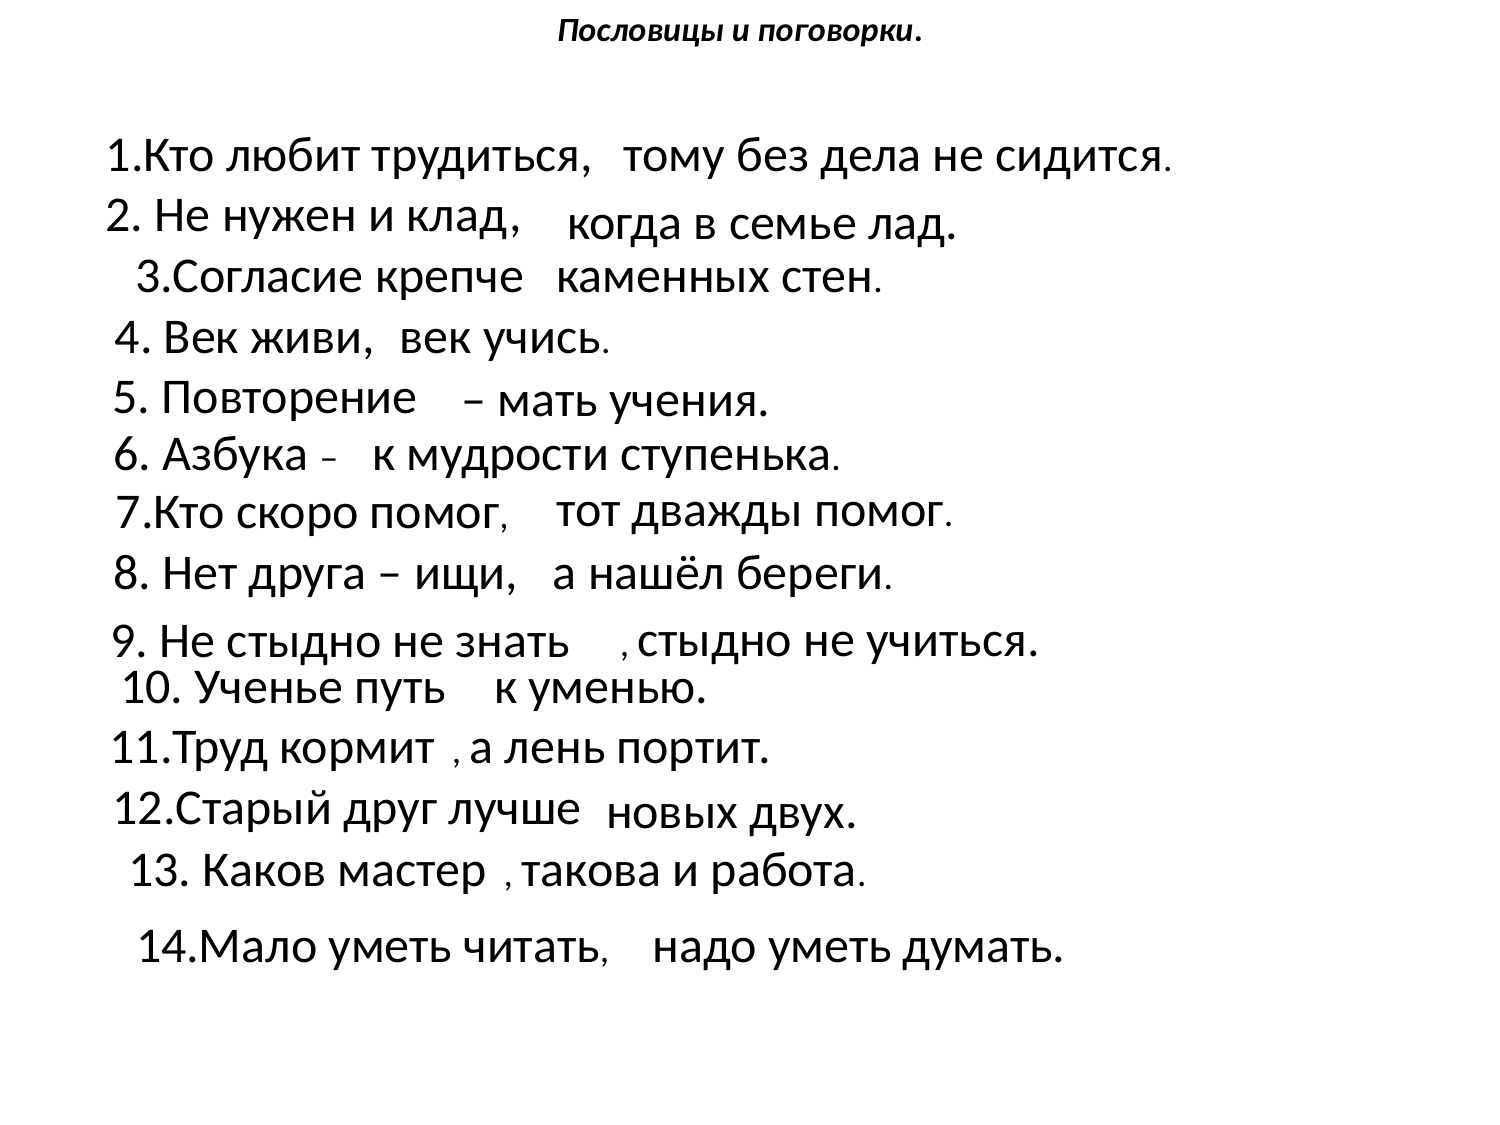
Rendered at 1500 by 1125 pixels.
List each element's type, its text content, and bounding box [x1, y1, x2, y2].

text_box 4. Век живи, [100, 295, 384, 356]
text_box 9. Не стыдно не знать [95, 600, 586, 676]
text_box надо уметь думать. [637, 905, 1081, 980]
text_box 8. Нет друга – ищи, [98, 532, 538, 600]
text_box когда в семье лад. [552, 181, 974, 257]
text_box 1.Кто любит трудиться, [91, 113, 608, 189]
text_box 6. Азбука – [98, 412, 312, 488]
text_box 11.Труд кормит [95, 706, 437, 782]
text_box каменных стен. [541, 234, 898, 310]
text_box , такова и работа. [488, 829, 882, 905]
text_box 13. Каков мастер [113, 829, 488, 905]
text_box 5. Повторение [98, 356, 445, 412]
text_box , а лень портит. [437, 706, 889, 782]
text_box к уменью. [479, 645, 724, 706]
text_box 7.Кто скоро помог, [101, 471, 533, 532]
text_box к мудрости ступенька. [312, 412, 856, 488]
text_box тот дважды помог. [541, 468, 969, 544]
text_box 3.Согласие крепче [120, 234, 541, 295]
text_box 2. Не нужен и клад, [90, 174, 548, 249]
text_box 10. Ученье путь [105, 645, 473, 706]
text_box 12.Старый друг лучше [97, 766, 609, 842]
text_box век учись. [384, 295, 626, 371]
text_box 14.Мало уметь читать, [121, 905, 633, 980]
text_box – мать учения. [446, 358, 786, 412]
text_box , стыдно не учиться. [604, 599, 1165, 674]
title Пословицы и поговорки. [64, 0, 1415, 57]
text_box а нашёл береги. [538, 532, 908, 607]
text_box новых двух. [591, 771, 874, 829]
text_box тому без дела не сидится. [609, 113, 1188, 189]
